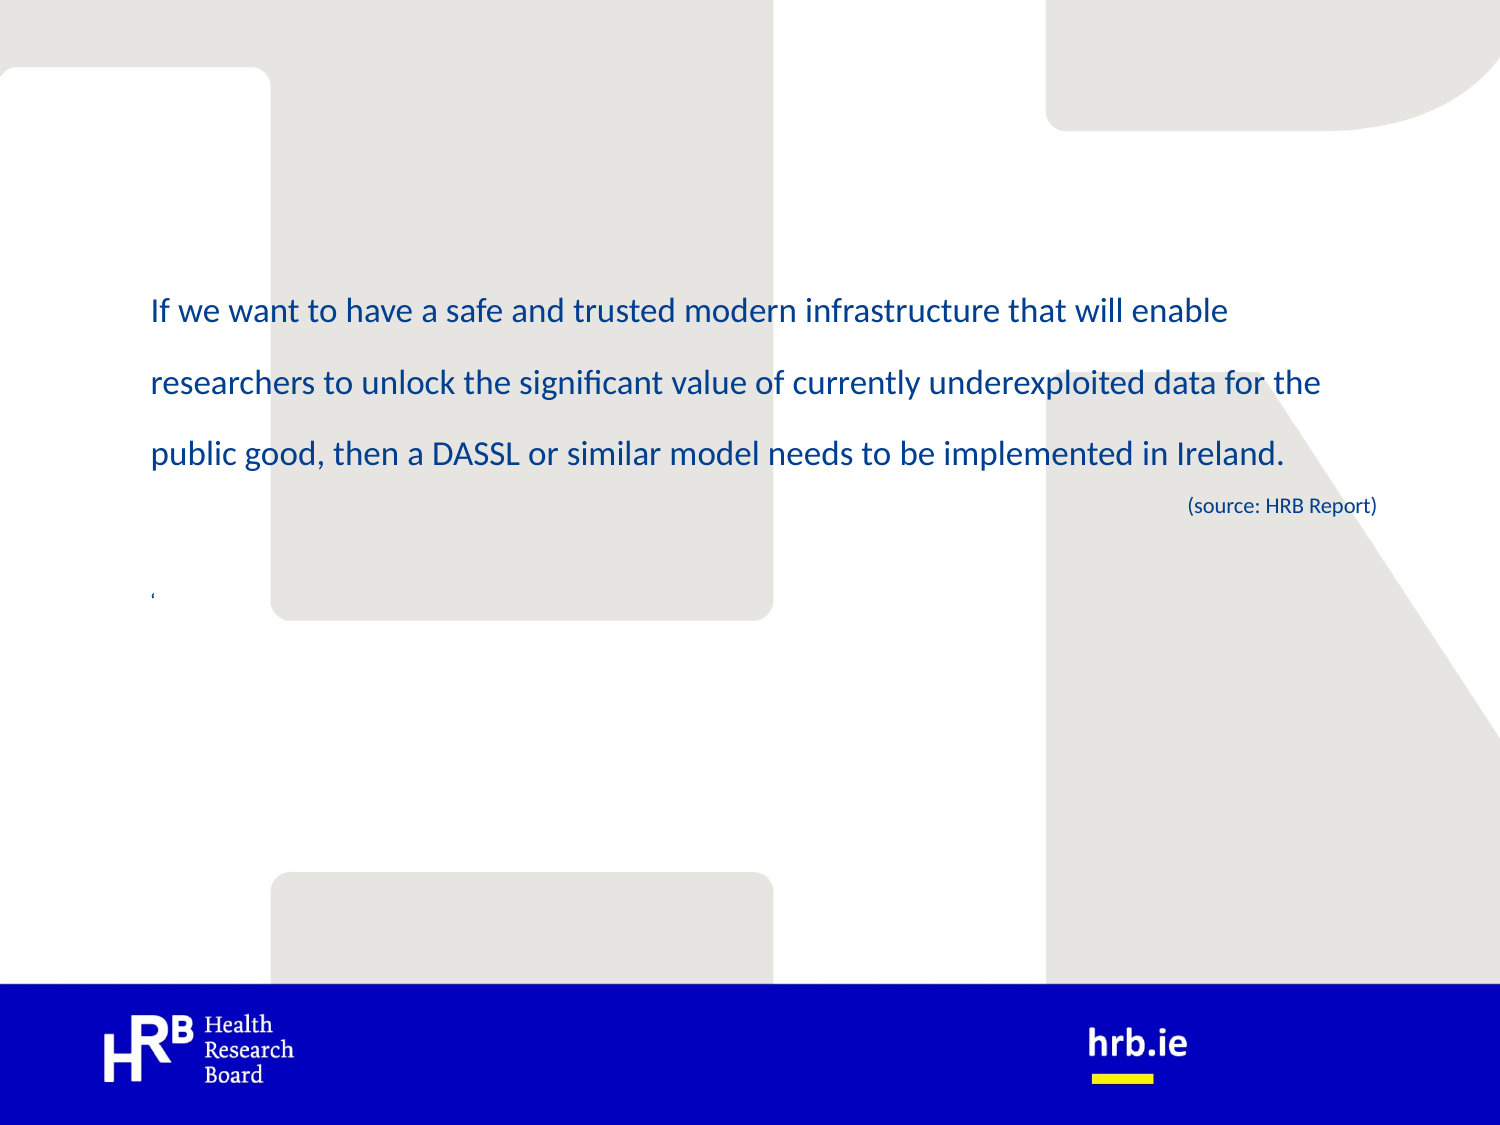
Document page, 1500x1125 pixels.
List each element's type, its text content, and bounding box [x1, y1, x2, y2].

list If we want to have a safe and trusted modern infrastructure that will enable researchers to unlock the significant value of currently underexploited data for the public good, then a DASSL or similar model needs to be implemented in Ireland. (source: HRB Report) ‘ [135, 251, 1393, 672]
picture [0, 0, 1500, 1125]
